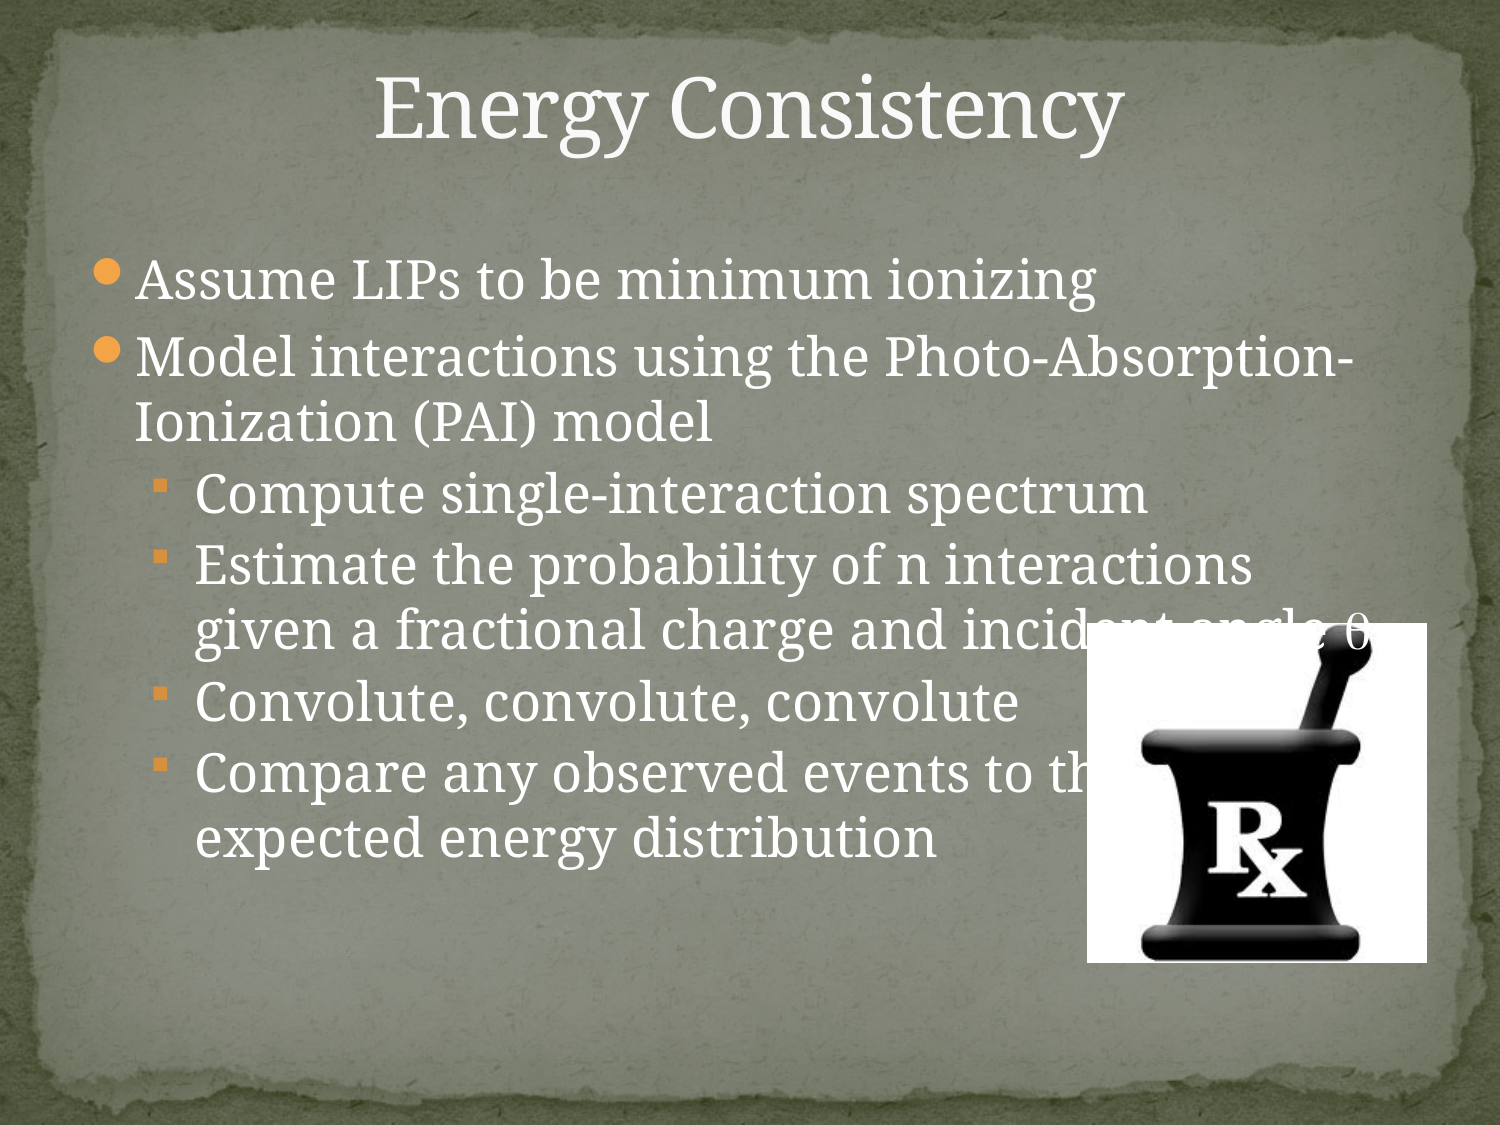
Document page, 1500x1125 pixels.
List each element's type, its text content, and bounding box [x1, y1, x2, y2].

list Assume LIPs to be minimum ionizing Model interactions using the Photo-Absorption-Ionization (PAI) model Compute single-interaction spectrum Estimate the probability of n interactions given a fractional charge and incident angle q Convolute, convolute, convolute Compare any observed events to the expected energy distribution [75, 237, 1425, 980]
title Energy Consistency [74, 45, 1425, 163]
picture [1089, 623, 1427, 963]
